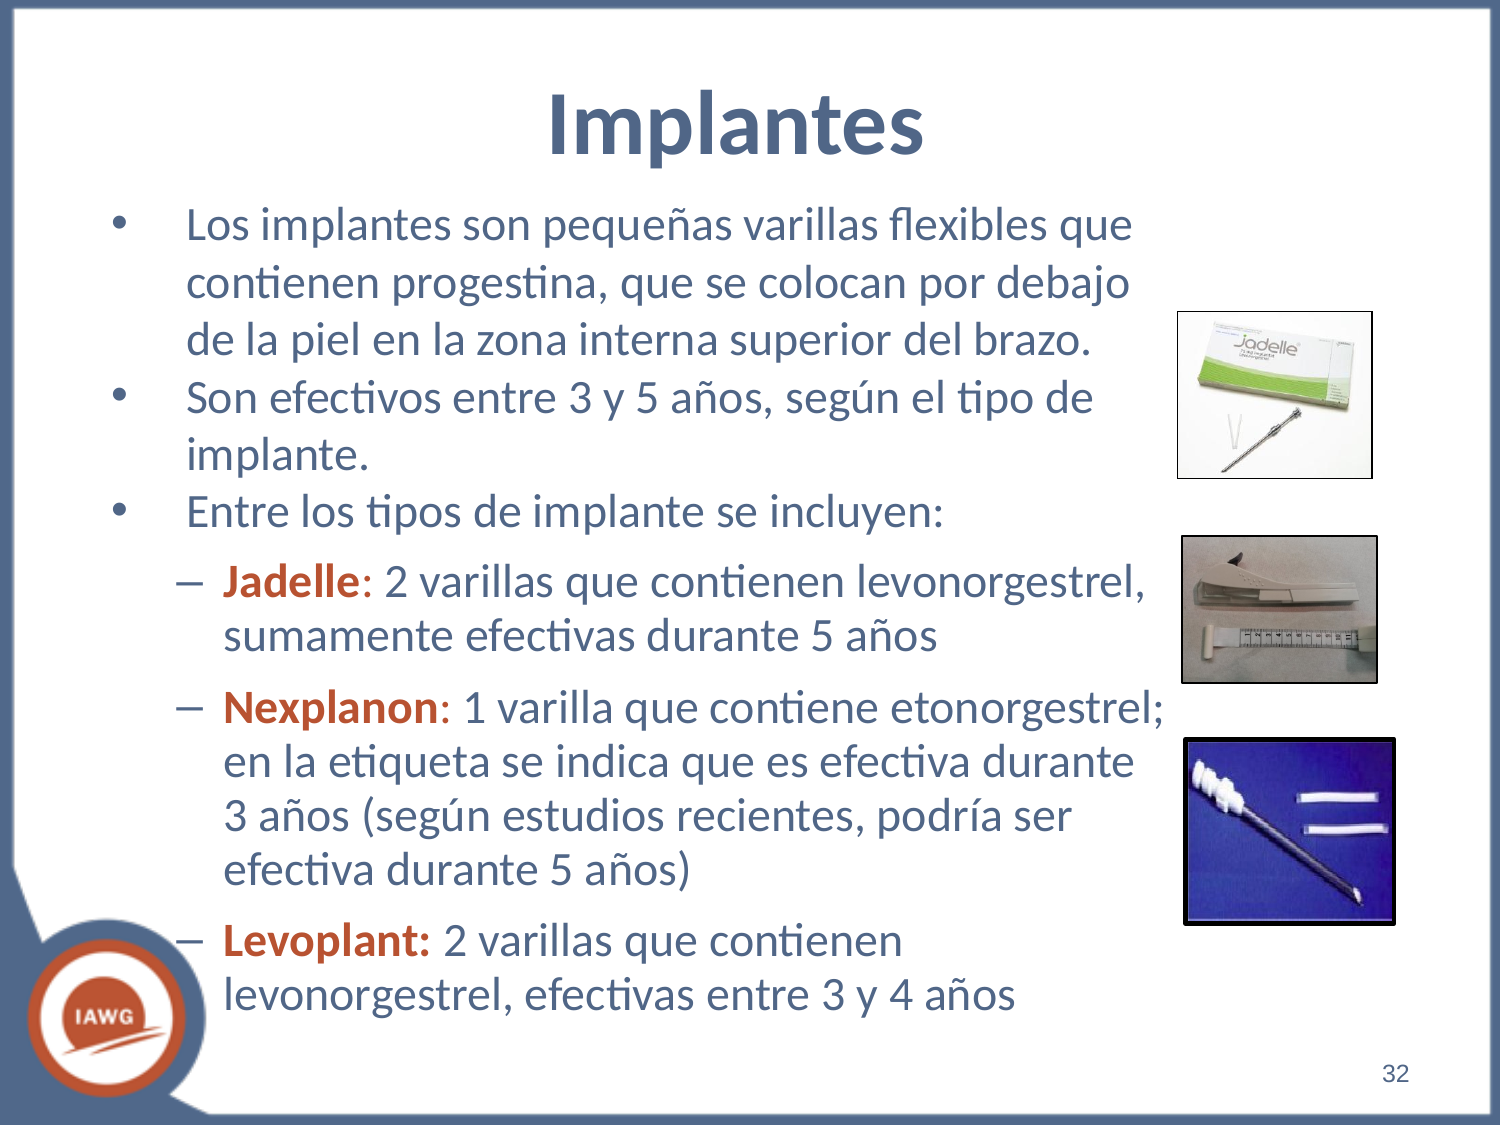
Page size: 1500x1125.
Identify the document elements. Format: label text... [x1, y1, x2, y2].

title Implantes [307, 70, 1193, 173]
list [1177, 312, 1372, 478]
slide_number ‹#› [1074, 1042, 1425, 1103]
picture [0, 0, 1500, 1125]
text_box Los implantes son pequeñas varillas flexibles que contienen progestina, que se colocan por debajo de la piel en la zona interna superior del brazo. Son efectivos entre 3 y 5 años, según el tipo de implante. Entre los tipos de implante se incluyen: Jadelle: 2 varillas que contienen levonorgestrel, sumamente efectivas durante 5 años Nexplanon: 1 varilla que contiene etonorgestrel; en la etiqueta se indica que es efectiva durante 3 años (según estudios recientes, podría ser efectiva durante 5 años) Levoplant: 2 varillas que contienen levonorgestrel, efectivas entre 3 y 4 años [99, 187, 1179, 1043]
